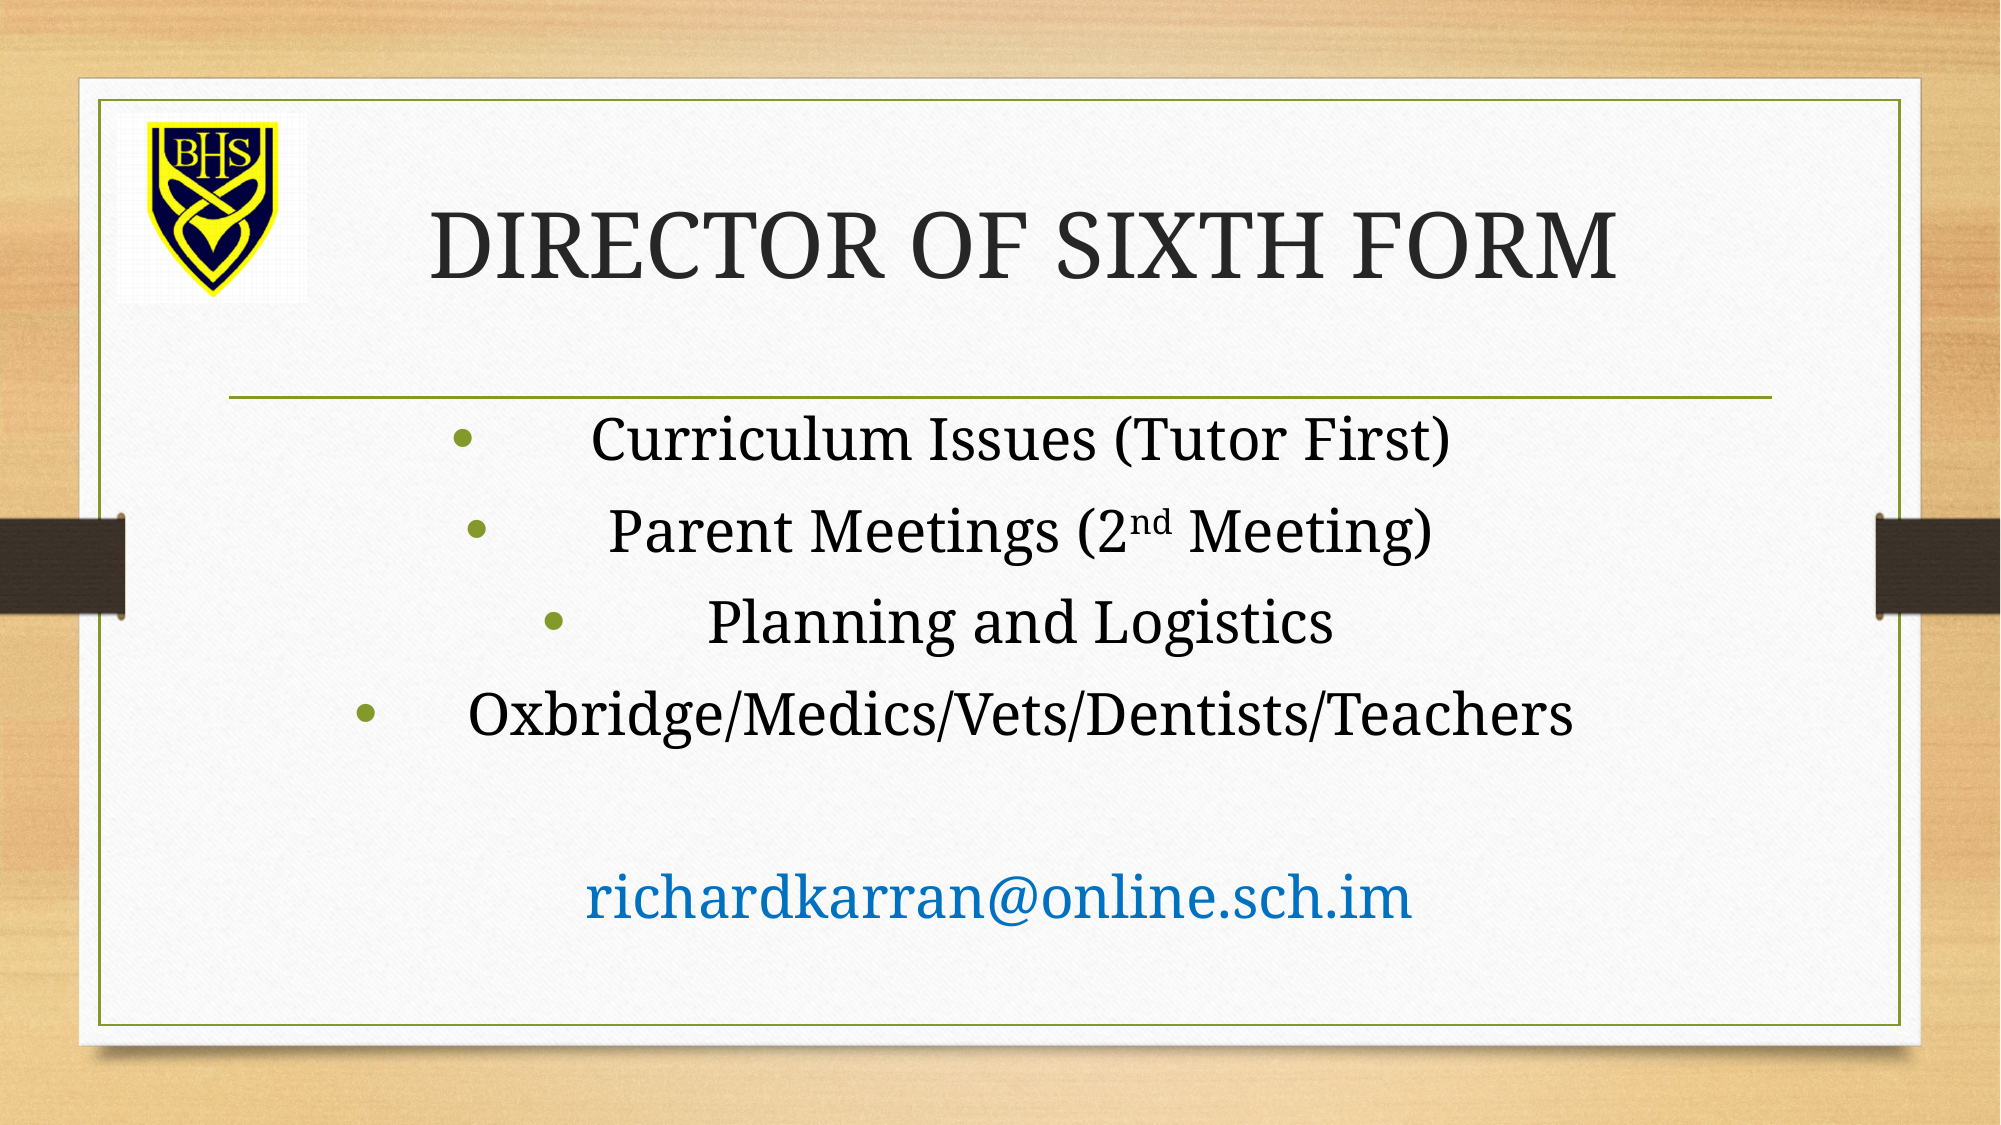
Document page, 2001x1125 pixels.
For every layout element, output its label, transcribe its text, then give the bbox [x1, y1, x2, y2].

list Curriculum Issues (Tutor First) Parent Meetings (2nd Meeting) Planning and Logistics Oxbridge/Medics/Vets/Dentists/Teachers richardkarran@online.sch.im [137, 394, 1863, 941]
title DIRECTOR OF SIXTH FORM [117, 134, 1693, 349]
picture [0, 0, 2001, 1125]
